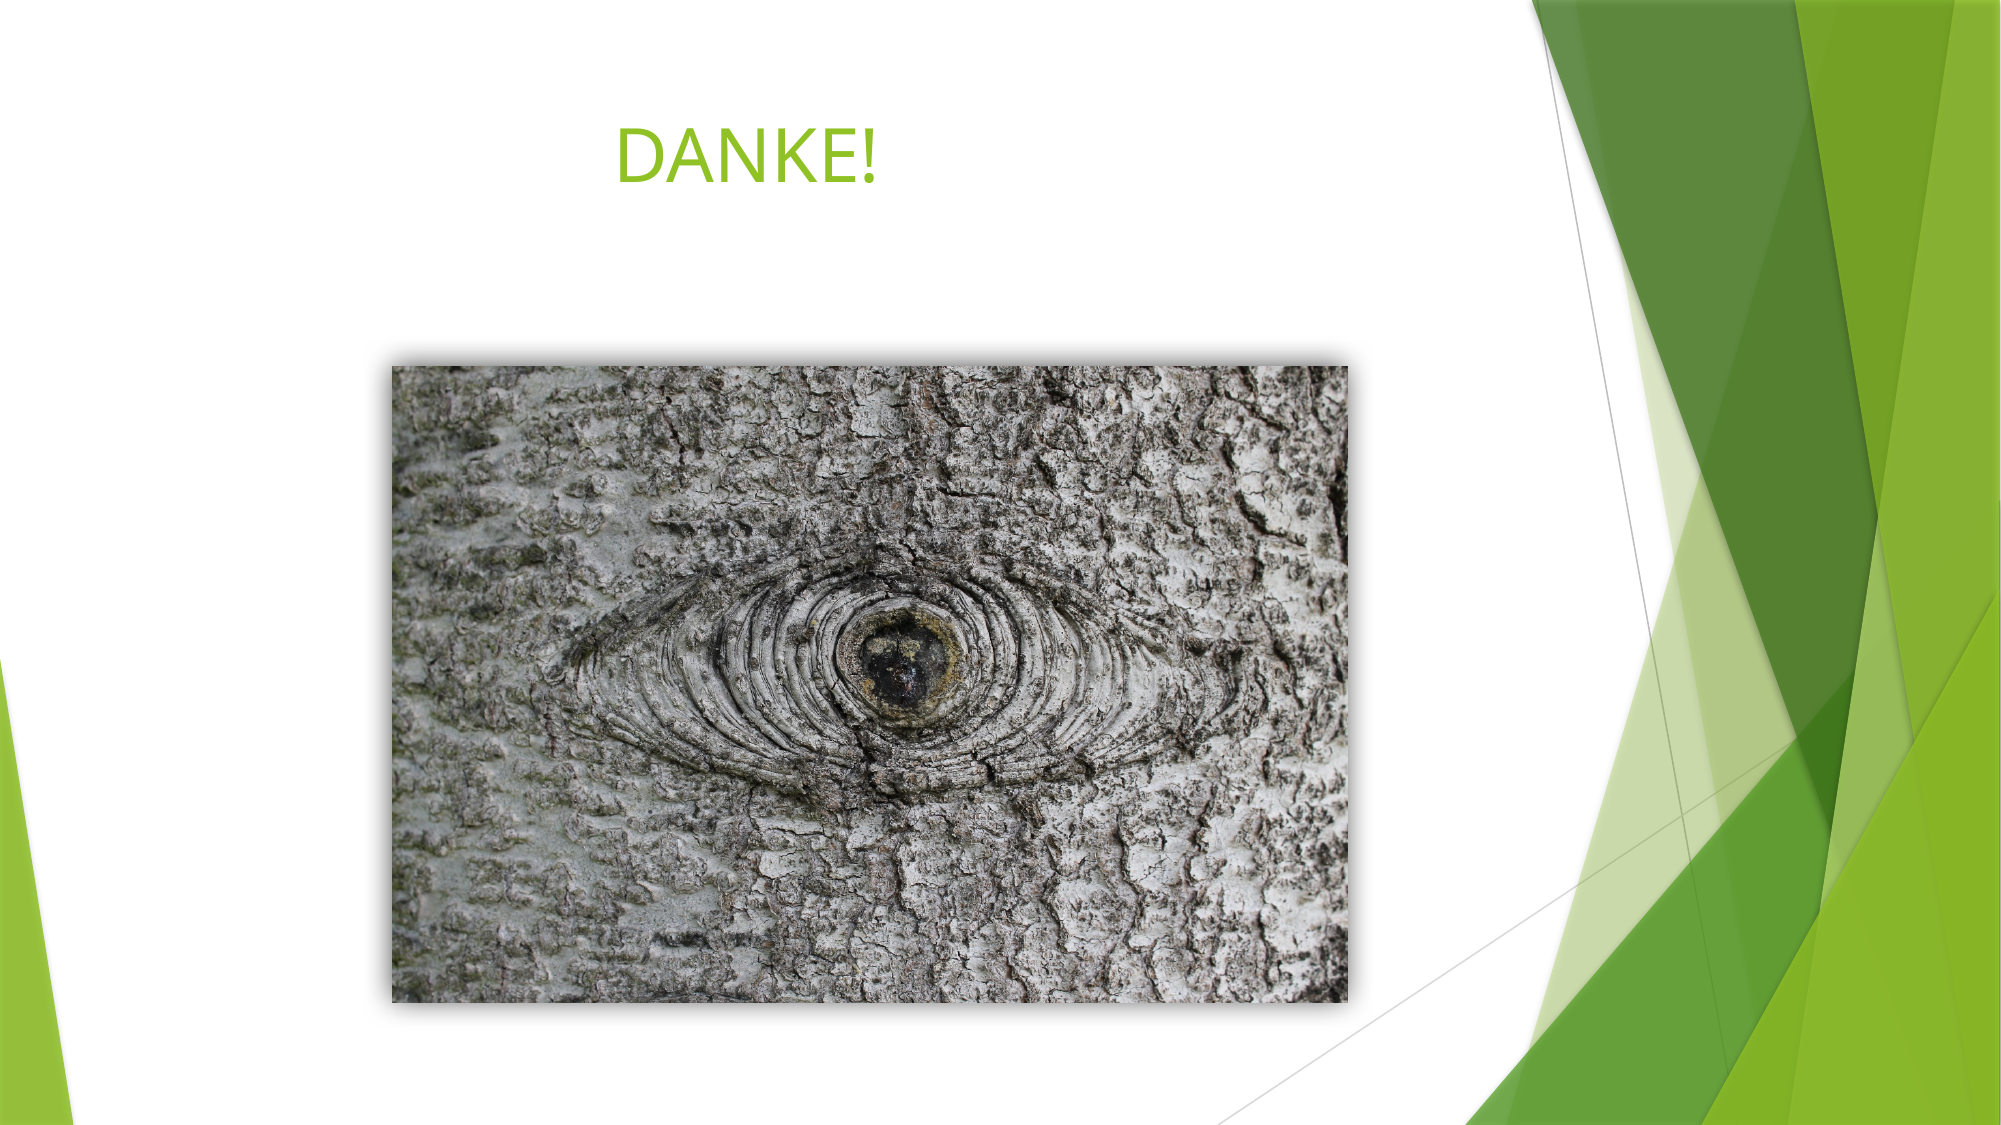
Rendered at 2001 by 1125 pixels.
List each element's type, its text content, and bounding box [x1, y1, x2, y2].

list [392, 365, 1349, 1004]
title DANKE! [111, 99, 1522, 317]
